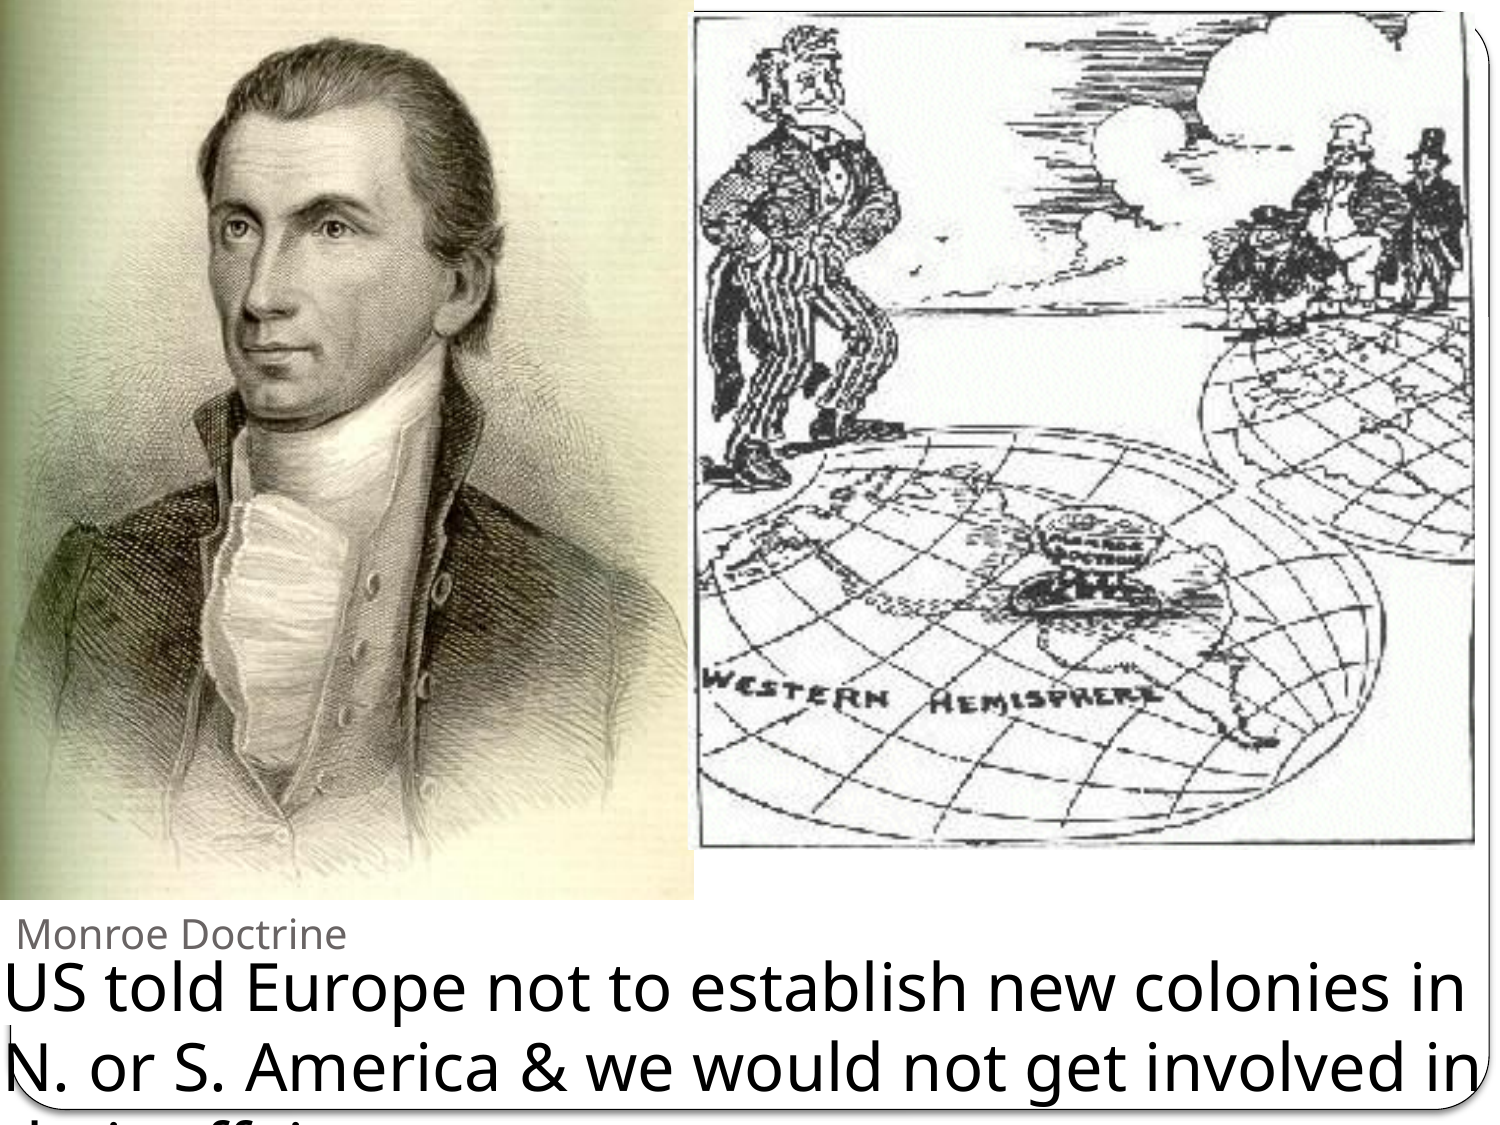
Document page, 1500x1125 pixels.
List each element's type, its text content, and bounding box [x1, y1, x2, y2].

picture [0, 0, 1476, 901]
text_box US told Europe not to establish new colonies in N. or S. America & we would not get involved in their affairs [0, 937, 1500, 1125]
title Monroe Doctrine [0, 909, 688, 937]
